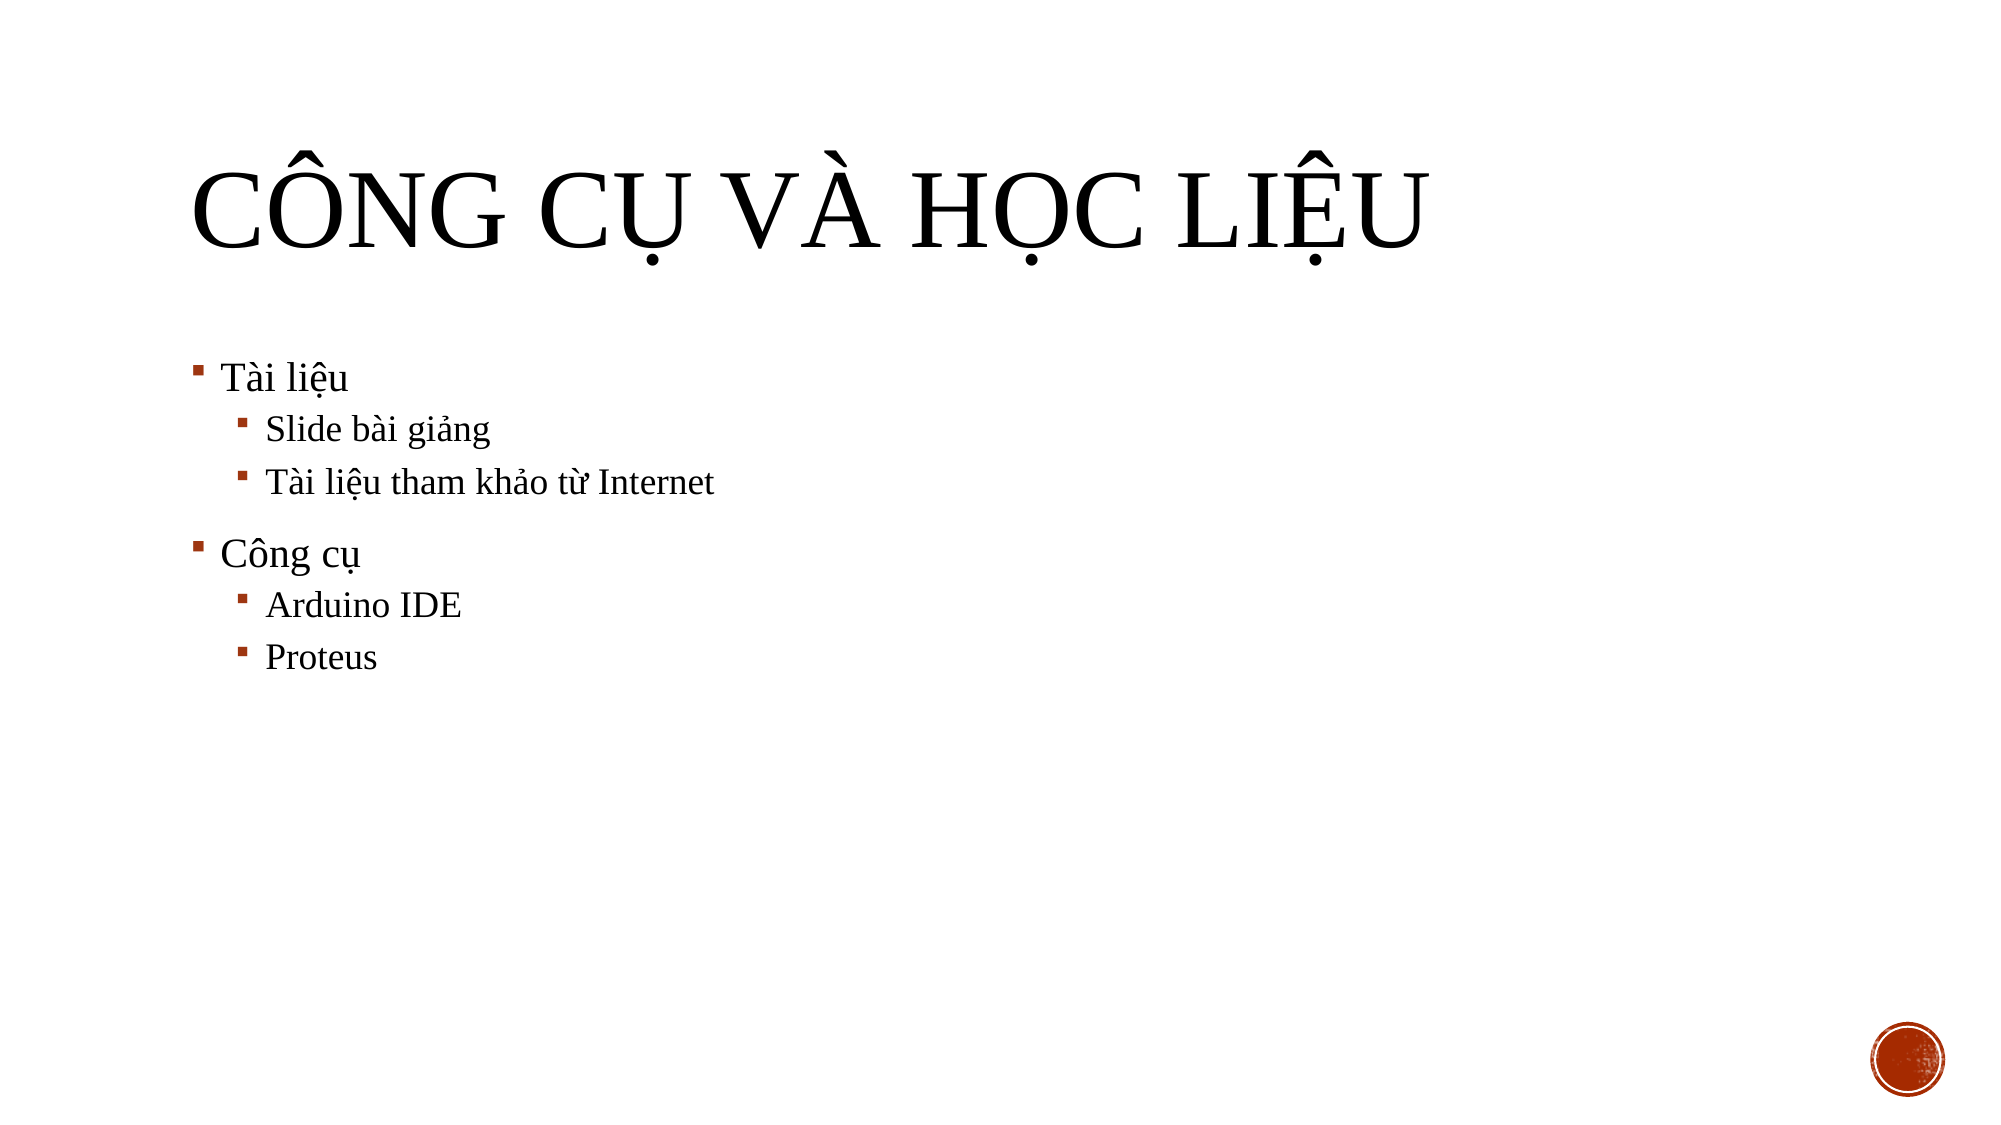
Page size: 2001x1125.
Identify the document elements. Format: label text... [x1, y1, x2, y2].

title Công cụ và học liệu [175, 79, 1826, 344]
list Tài liệu Slide bài giảng Tài liệu tham khảo từ Internet Công cụ Arduino IDE Proteus [175, 348, 1826, 1013]
